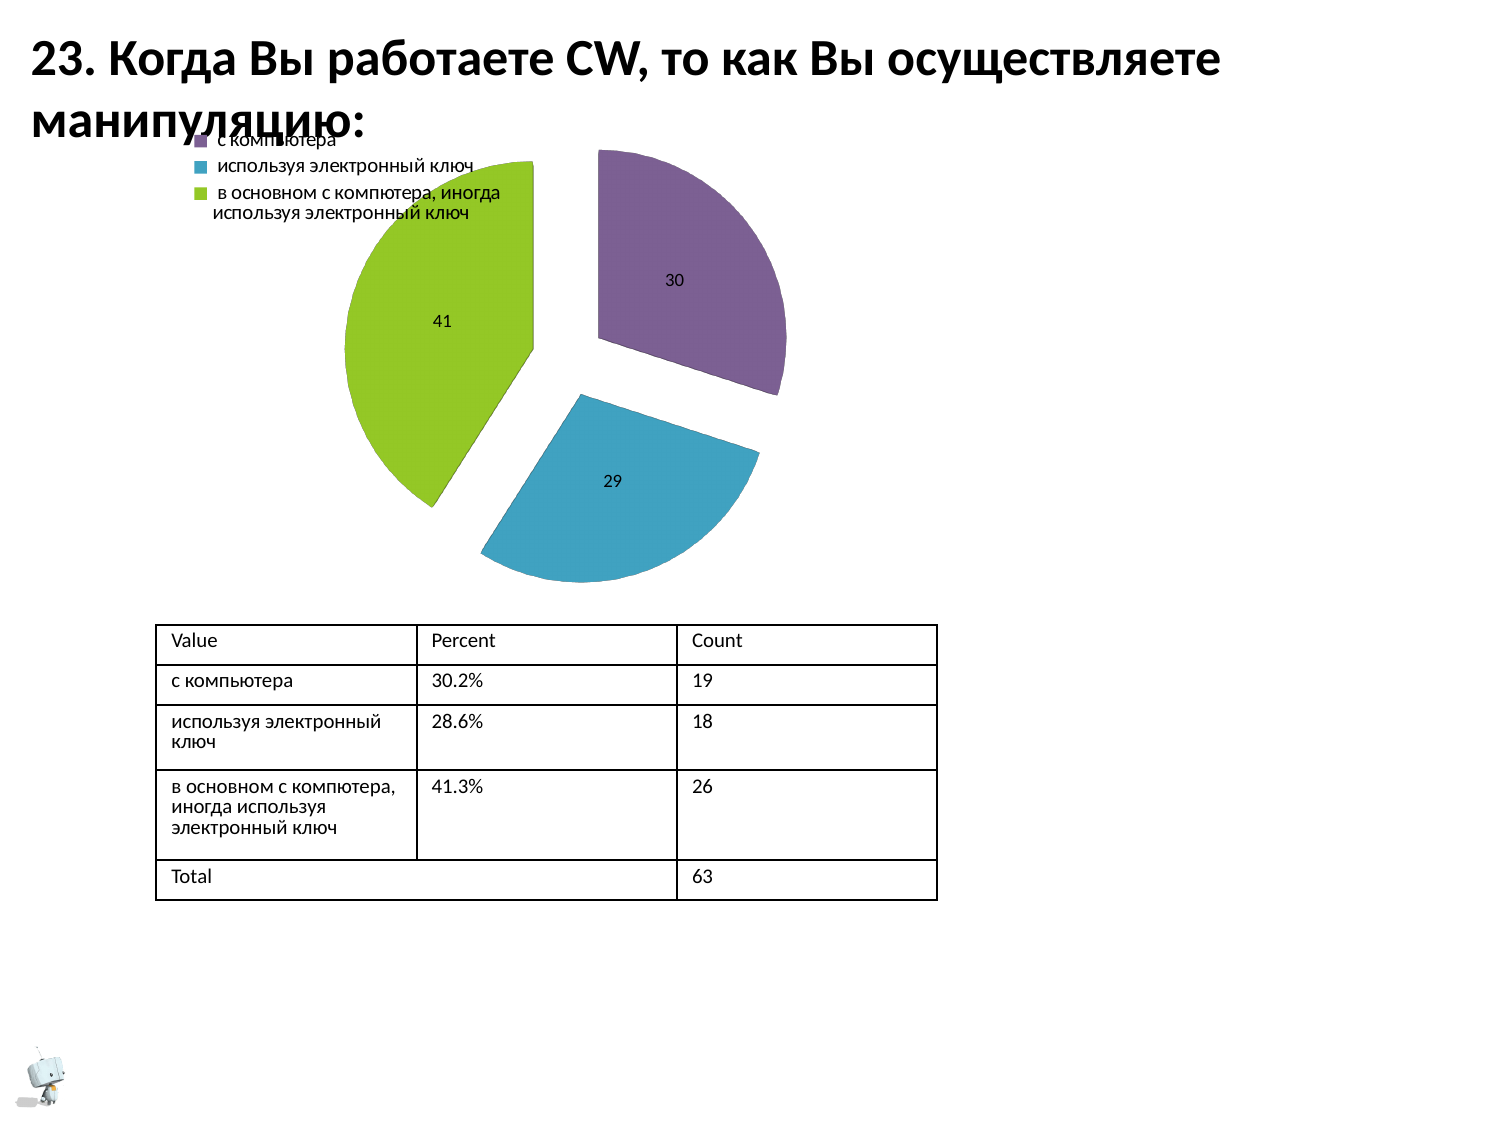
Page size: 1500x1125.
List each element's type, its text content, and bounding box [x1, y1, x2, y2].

text_box 23. Когда Вы работаете CW, то как Вы осуществляете манипуляцию: [15, 15, 1469, 156]
table_cell в основном с компютера, иногда используя электронный ключ [157, 771, 416, 859]
table_cell Total [157, 861, 676, 899]
chart [187, 124, 1282, 594]
table_header Percent [418, 626, 676, 664]
picture [15, 1046, 66, 1110]
table_cell 41.3% [418, 771, 676, 859]
table_header Value [157, 626, 416, 664]
table_header Count [678, 626, 936, 664]
table_cell с компьютера [157, 666, 416, 704]
table_cell 19 [678, 666, 936, 704]
table_cell 26 [678, 771, 936, 859]
table_cell 30.2% [418, 666, 676, 704]
table_cell используя электронный ключ [157, 706, 416, 769]
table_cell 28.6% [418, 706, 676, 769]
table_cell 63 [678, 861, 936, 899]
table_cell 18 [678, 706, 936, 769]
